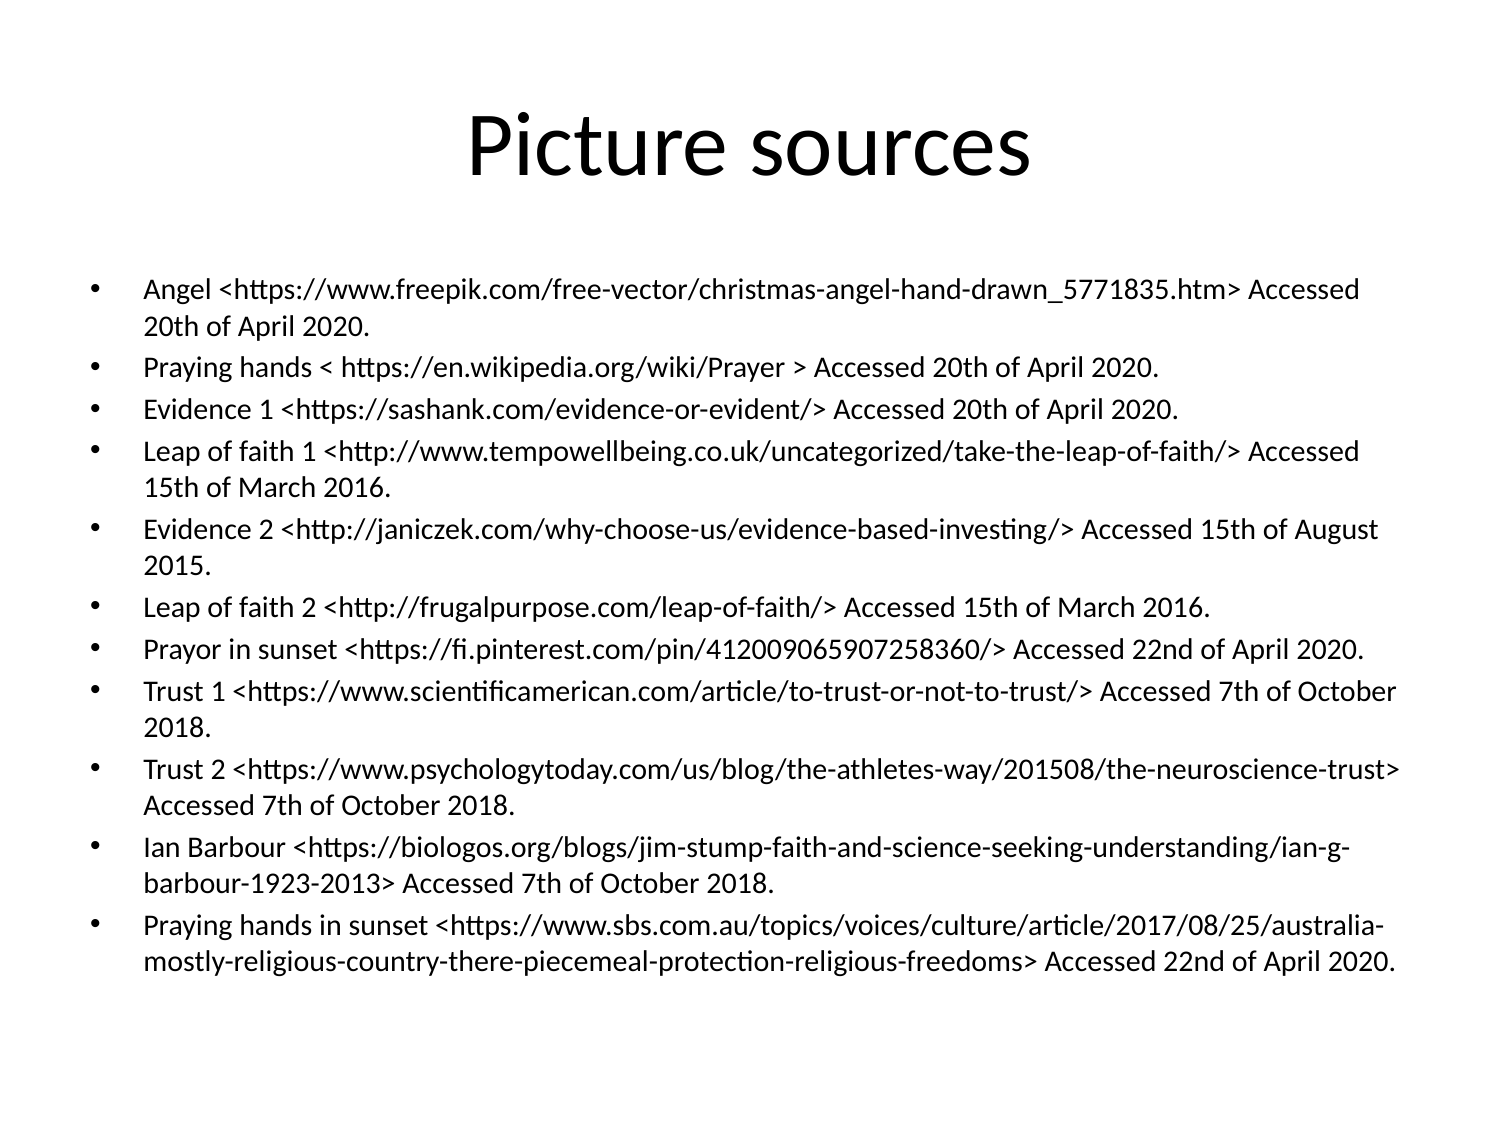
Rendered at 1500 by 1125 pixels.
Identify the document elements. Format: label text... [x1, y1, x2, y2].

title Picture sources [75, 45, 1425, 233]
list Angel <https://www.freepik.com/free-vector/christmas-angel-hand-drawn_5771835.htm> Accessed 20th of April 2020. Praying hands < https://en.wikipedia.org/wiki/Prayer > Accessed 20th of April 2020. Evidence 1 <https://sashank.com/evidence-or-evident/> Accessed 20th of April 2020. Leap of faith 1 <http://www.tempowellbeing.co.uk/uncategorized/take-the-leap-of-faith/> Accessed 15th of March 2016. Evidence 2 <http://janiczek.com/why-choose-us/evidence-based-investing/> Accessed 15th of August 2015. Leap of faith 2 <http://frugalpurpose.com/leap-of-faith/> Accessed 15th of March 2016. Prayor in sunset <https://fi.pinterest.com/pin/412009065907258360/> Accessed 22nd of April 2020. Trust 1 <https://www.scientificamerican.com/article/to-trust-or-not-to-trust/> Accessed 7th of October 2018. Trust 2 <https://www.psychologytoday.com/us/blog/the-athletes-way/201508/the-neuroscience-trust> Accessed 7th of October 2018. Ian Barbour <https://biologos.org/blogs/jim-stump-faith-and-science-seeking-understanding/ian-g-barbour-1923-2013> Accessed 7th of October 2018. Praying hands in sunset <https://www.sbs.com.au/topics/voices/culture/article/2017/08/25/australia-mostly-religious-country-there-piecemeal-protection-religious-freedoms> Accessed 22nd of April 2020. [75, 262, 1425, 1005]
